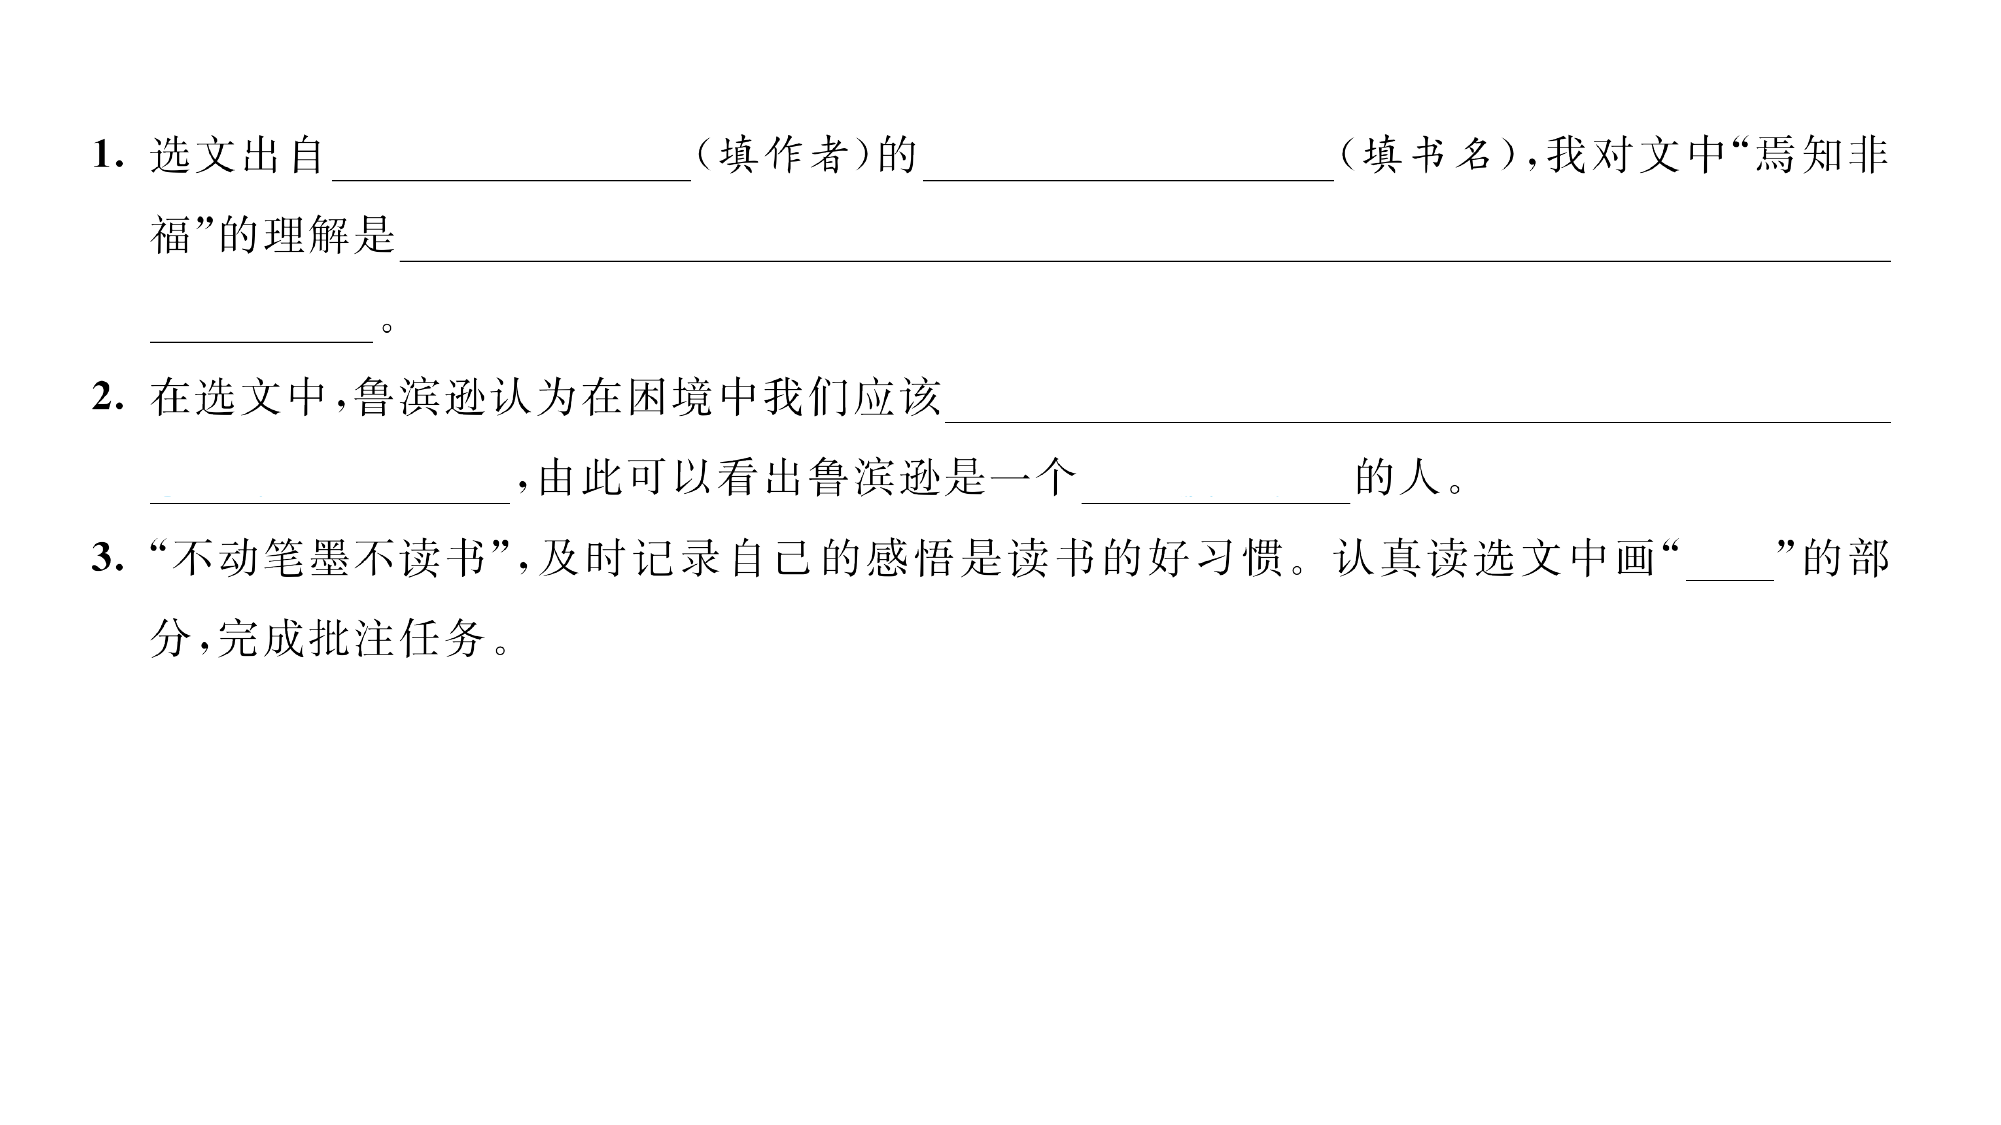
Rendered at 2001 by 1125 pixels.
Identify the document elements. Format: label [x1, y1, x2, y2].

picture [88, 118, 1979, 676]
